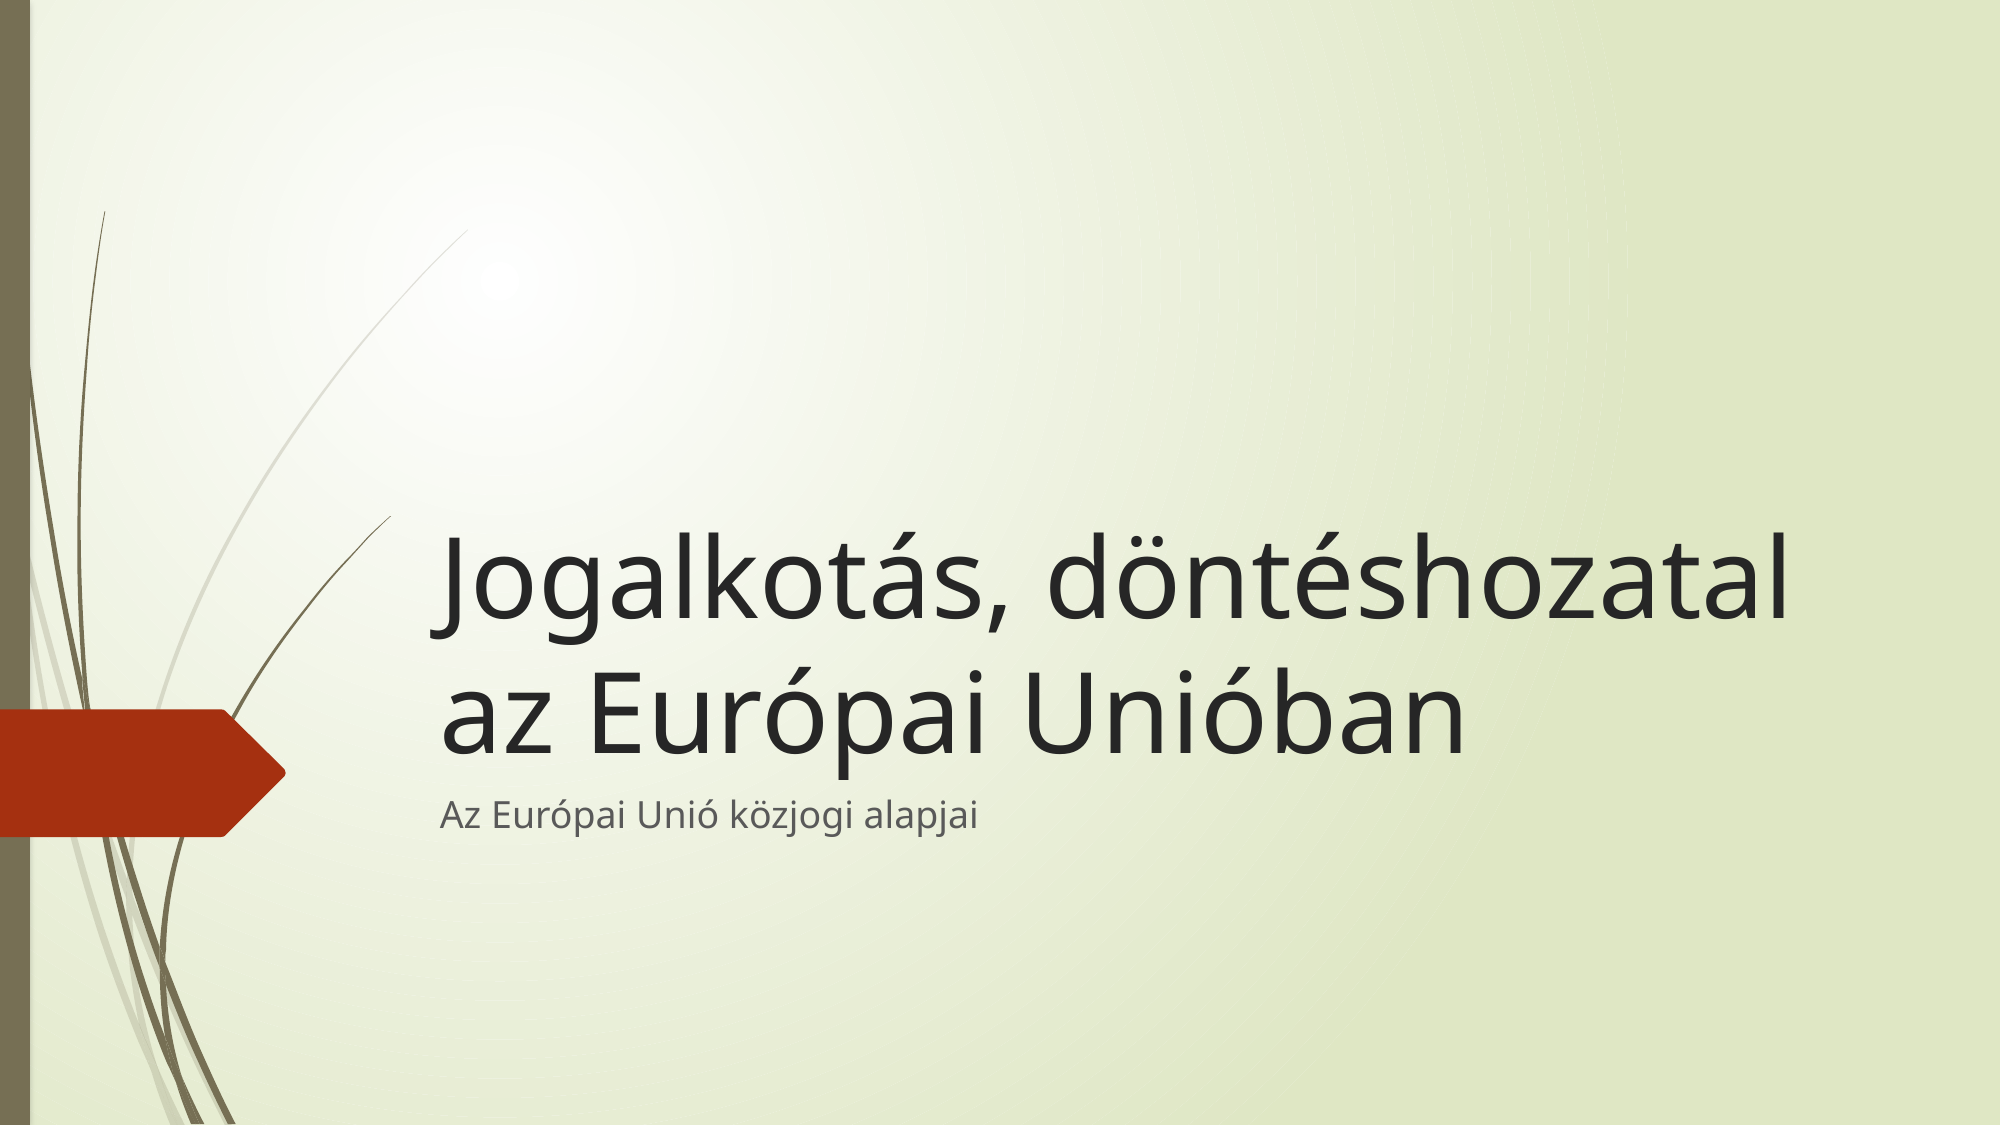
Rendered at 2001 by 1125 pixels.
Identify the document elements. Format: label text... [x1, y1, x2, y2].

subtitle Az Európai Unió közjogi alapjai [424, 783, 1888, 969]
title Jogalkotás, döntéshozatal az Európai Unióban [424, 412, 1888, 783]
